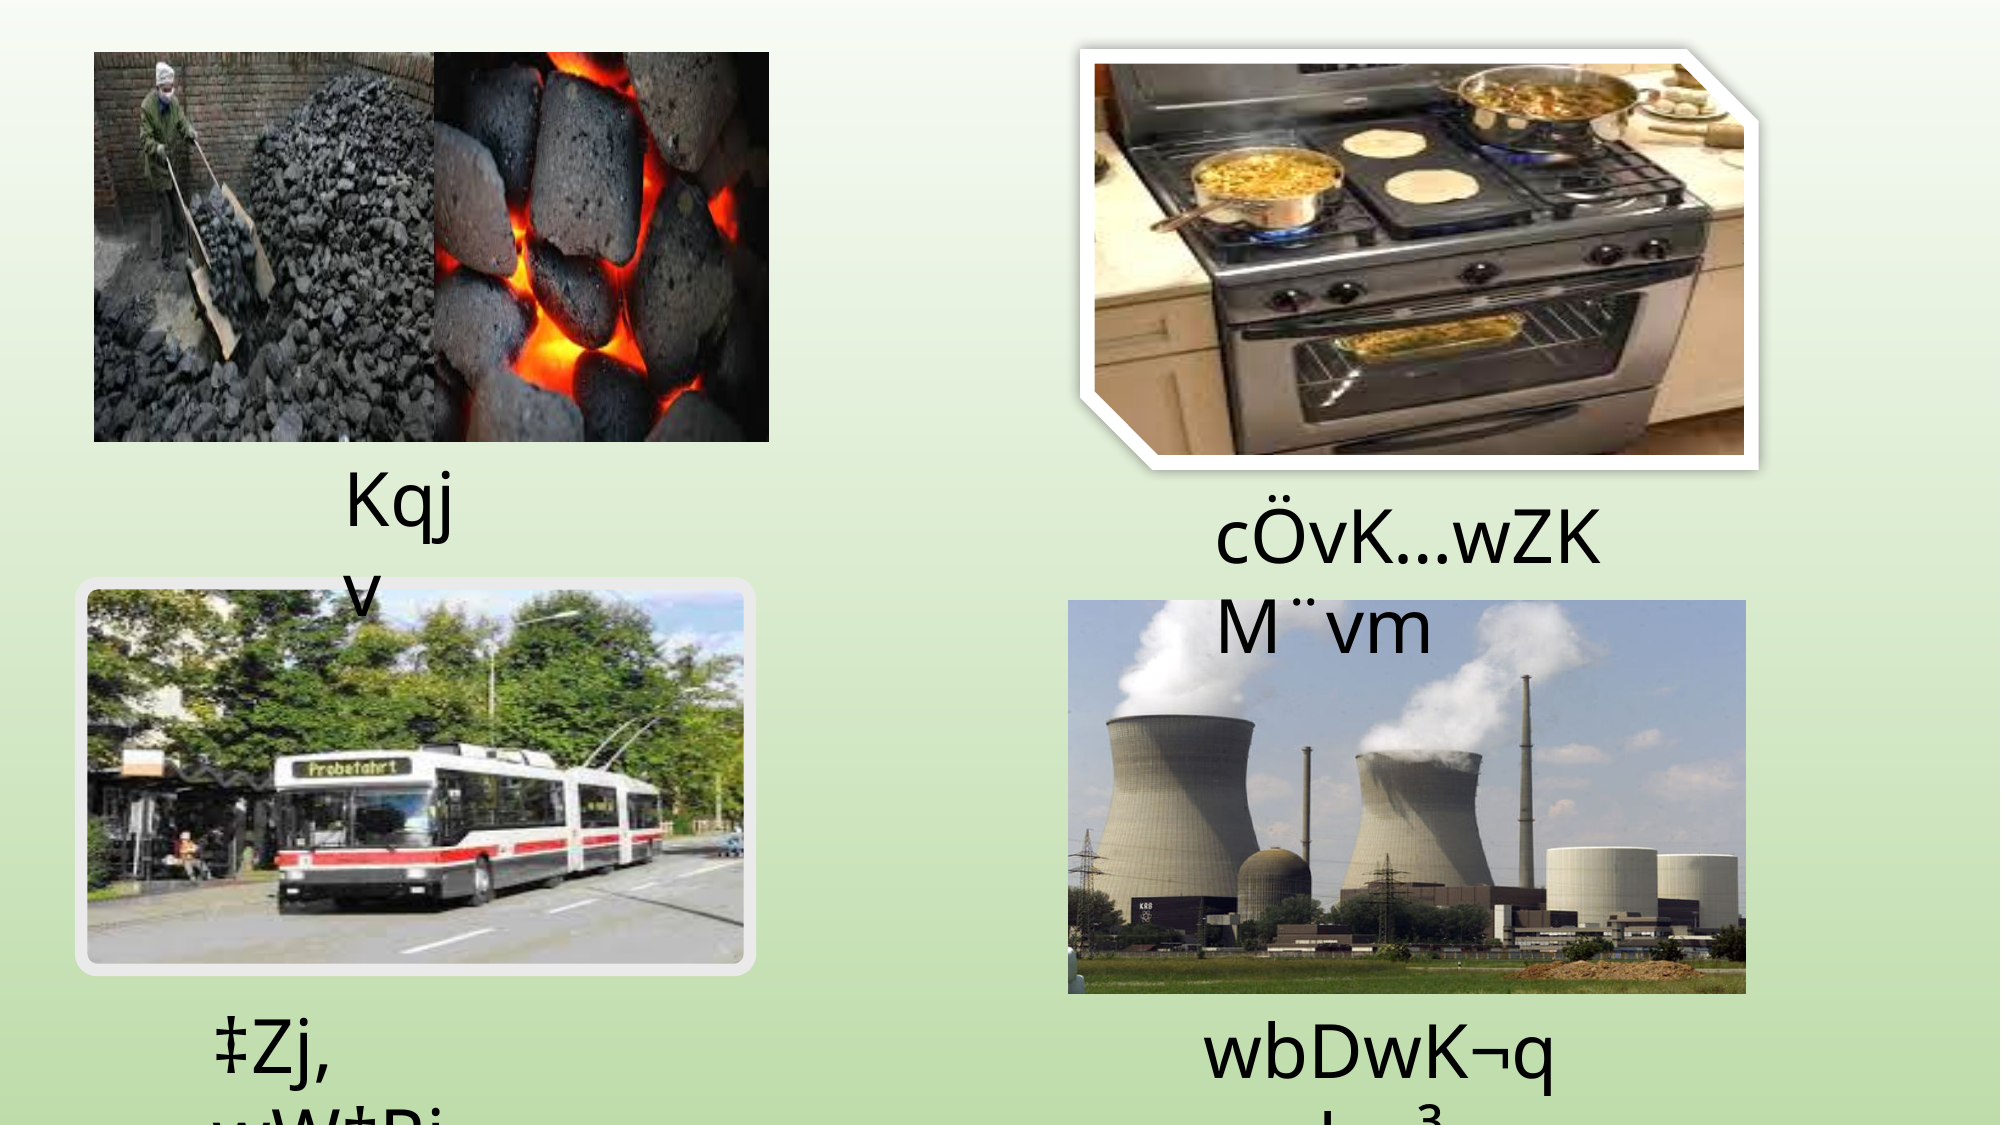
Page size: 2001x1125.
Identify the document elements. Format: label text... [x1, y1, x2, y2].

picture [1068, 600, 1746, 994]
picture [81, 583, 750, 970]
text_box cÖvK…wZK M¨vm [1199, 481, 1690, 600]
text_box ‡Zj, wW‡Rj [197, 991, 582, 1125]
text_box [94, 52, 769, 442]
picture [1087, 56, 1752, 463]
text_box Kqjv [329, 443, 502, 583]
text_box wbDwK¬q kw³ [1170, 995, 1592, 1125]
